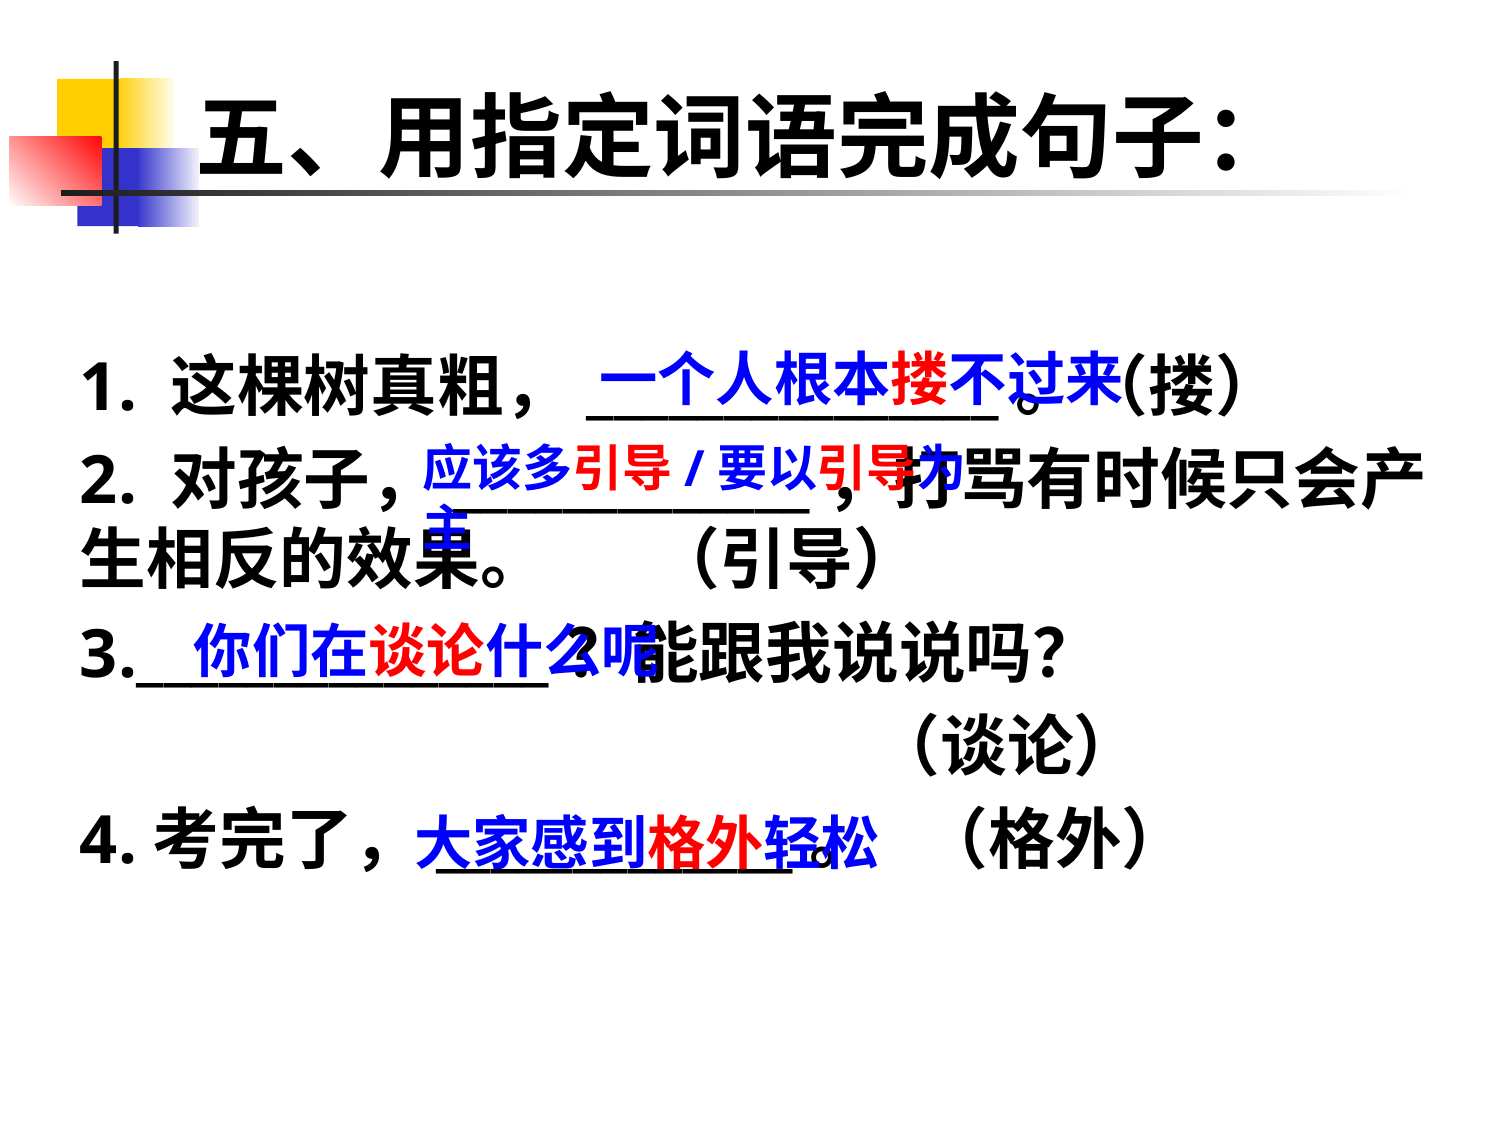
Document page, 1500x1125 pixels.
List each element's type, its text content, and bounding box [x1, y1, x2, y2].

text_box 你们在谈论什么呢 [179, 606, 707, 692]
title 五、用指定词语完成句子： [180, 5, 1459, 197]
text_box 应该多引导/要以引导为主 [407, 429, 1026, 565]
list 1. 这棵树真粗，_______________。（搂） 2. 对孩子，_____________，打骂有时候只会产生相反的效果。 （引导） 3._______________？能跟我说说吗？ （谈论） 4.考完了，_____________。 （格外） [64, 336, 1500, 1012]
text_box 大家感到格外轻松 [399, 798, 962, 884]
text_box 一个人根本搂不过来 [584, 334, 1148, 420]
